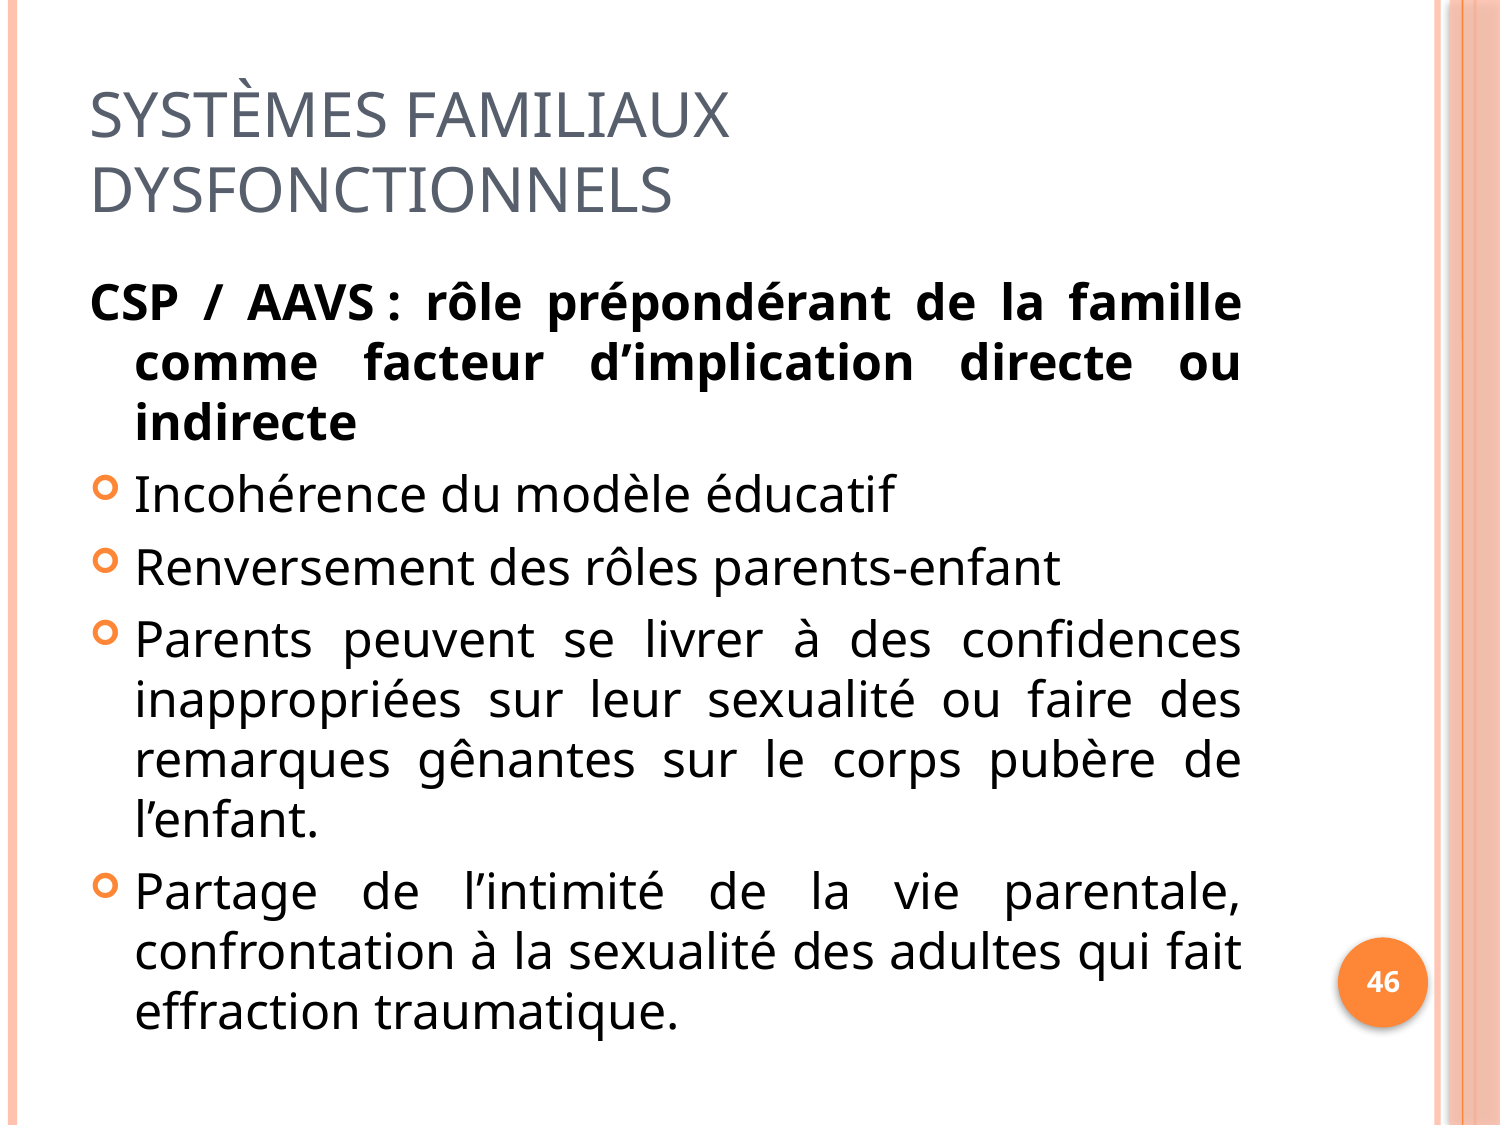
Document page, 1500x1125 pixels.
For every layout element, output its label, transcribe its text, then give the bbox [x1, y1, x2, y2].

slide_number 46 [1333, 940, 1434, 1027]
list CSP / AAVS : rôle prépondérant de la famille comme facteur d’implication directe ou indirecte Incohérence du modèle éducatif Renversement des rôles parents-enfant Parents peuvent se livrer à des confidences inappropriées sur leur sexualité ou faire des remarques gênantes sur le corps pubère de l’enfant. Partage de l’intimité de la vie parentale, confrontation à la sexualité des adultes qui fait effraction traumatique. [75, 262, 1258, 1062]
title Systèmes familiaux dysfonctionnels [75, 45, 1300, 233]
